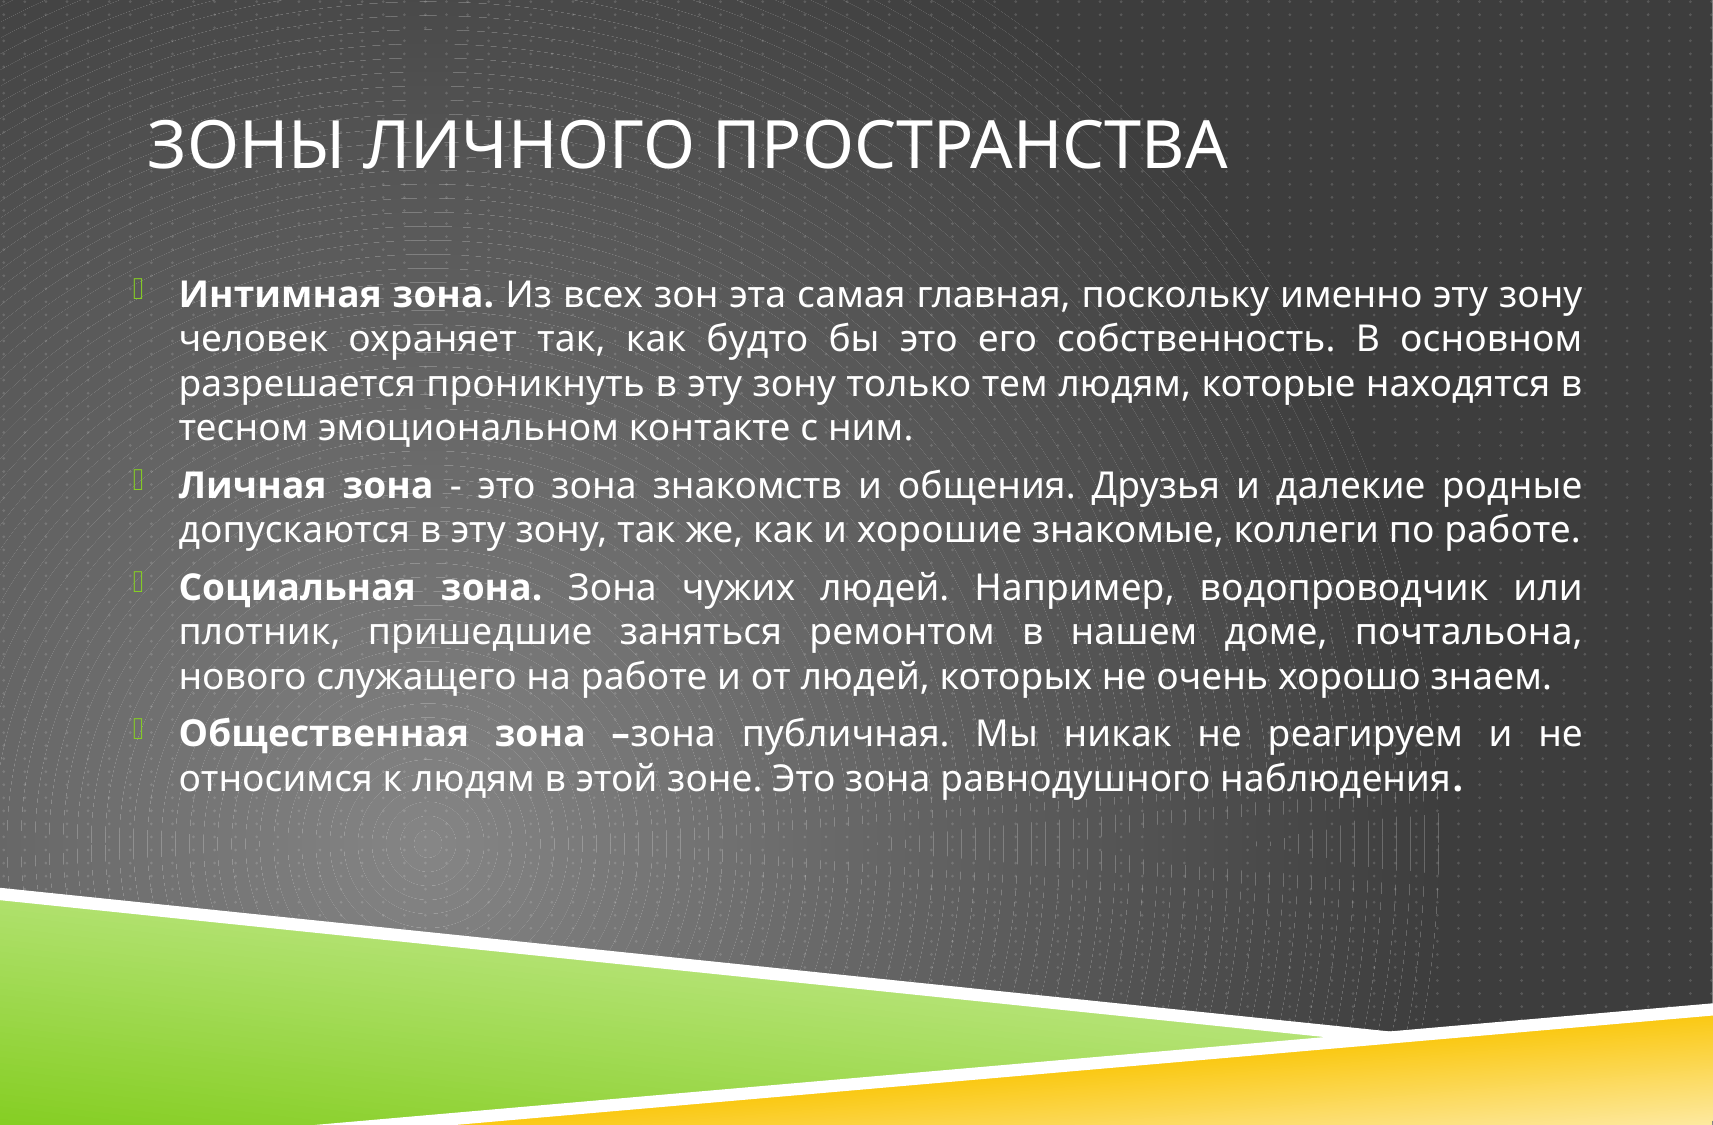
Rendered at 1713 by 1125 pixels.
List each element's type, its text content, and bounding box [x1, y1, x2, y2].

title Зоны личного пространства [128, 45, 1585, 233]
list Интимная зона. Из всех зон эта самая главная, поскольку именно эту зону человек охраняет так, как будто бы это его собственность. В основном разрешается проникнуть в эту зону только тем людям, которые находятся в тесном эмоциональном контакте с ним. Личная зона - это зона знакомств и общения. Друзья и далекие родные допускаются в эту зону, так же, как и хорошие знакомые, коллеги по работе. Социальная зона. Зона чужих людей. Например, водопроводчик или плотник, пришедшие заняться ремонтом в нашем доме, почтальона, нового служащего на работе и от людей, которых не очень хорошо знаем. Общественная зона –зона публичная. Мы никак не реагируем и не относимся к людям в этой зоне. Это зона равнодушного наблюдения. [128, 262, 1585, 875]
